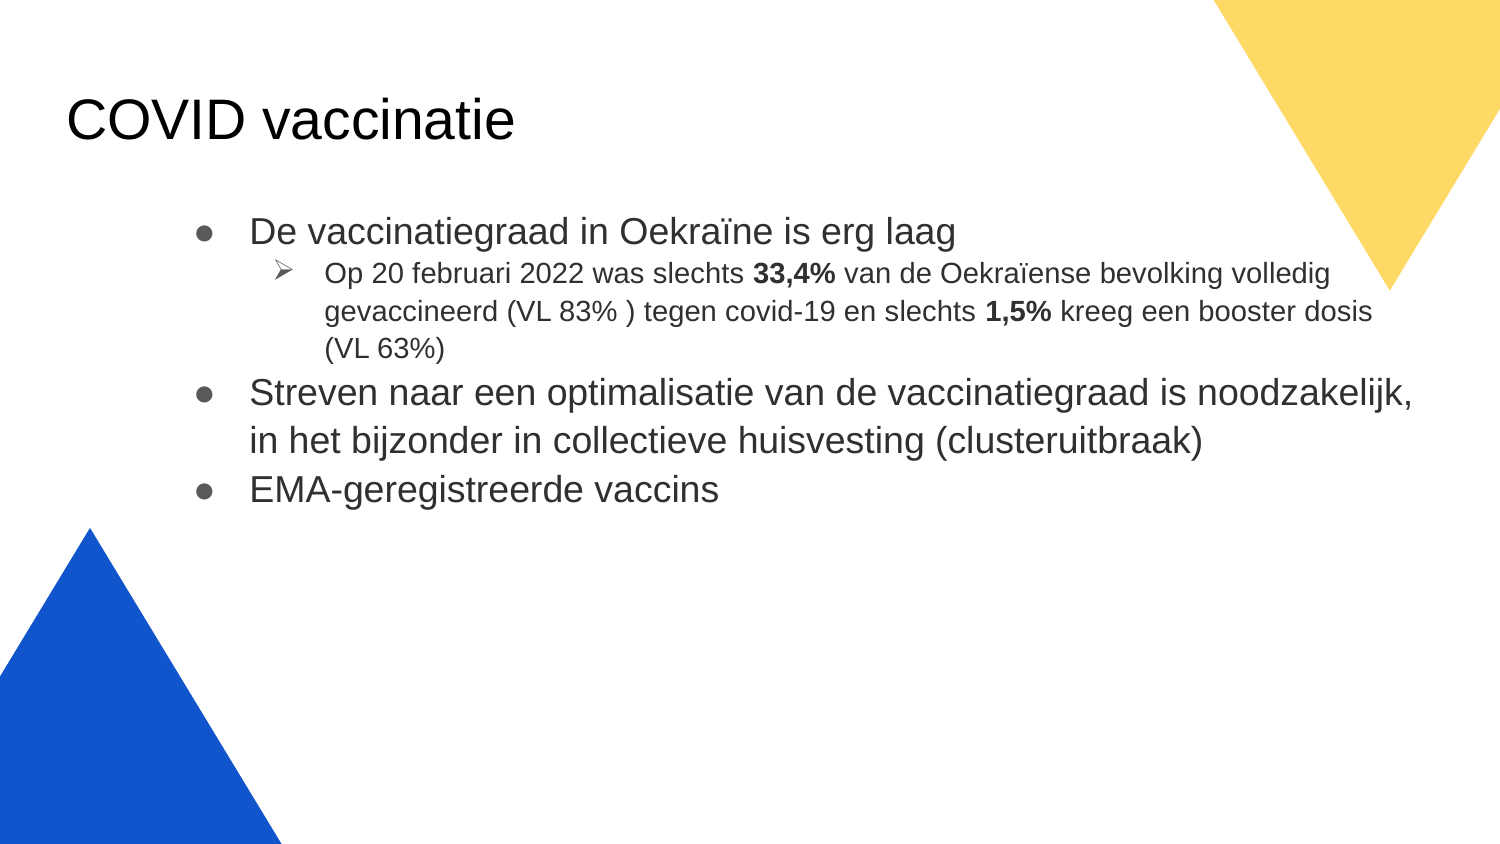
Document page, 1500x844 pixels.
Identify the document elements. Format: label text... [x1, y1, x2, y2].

list De vaccinatiegraad in Oekraïne is erg laag Op 20 februari 2022 was slechts 33,4% van de Oekraïense bevolking volledig gevaccineerd (VL 83% ) tegen covid-19 en slechts 1,5% kreeg een booster dosis (VL 63%) Streven naar een optimalisatie van de vaccinatiegraad is noodzakelijk, in het bijzonder in collectieve huisvesting (clusteruitbraak) EMA-geregistreerde vaccins [159, 189, 1449, 750]
title COVID vaccinatie [51, 72, 1449, 167]
